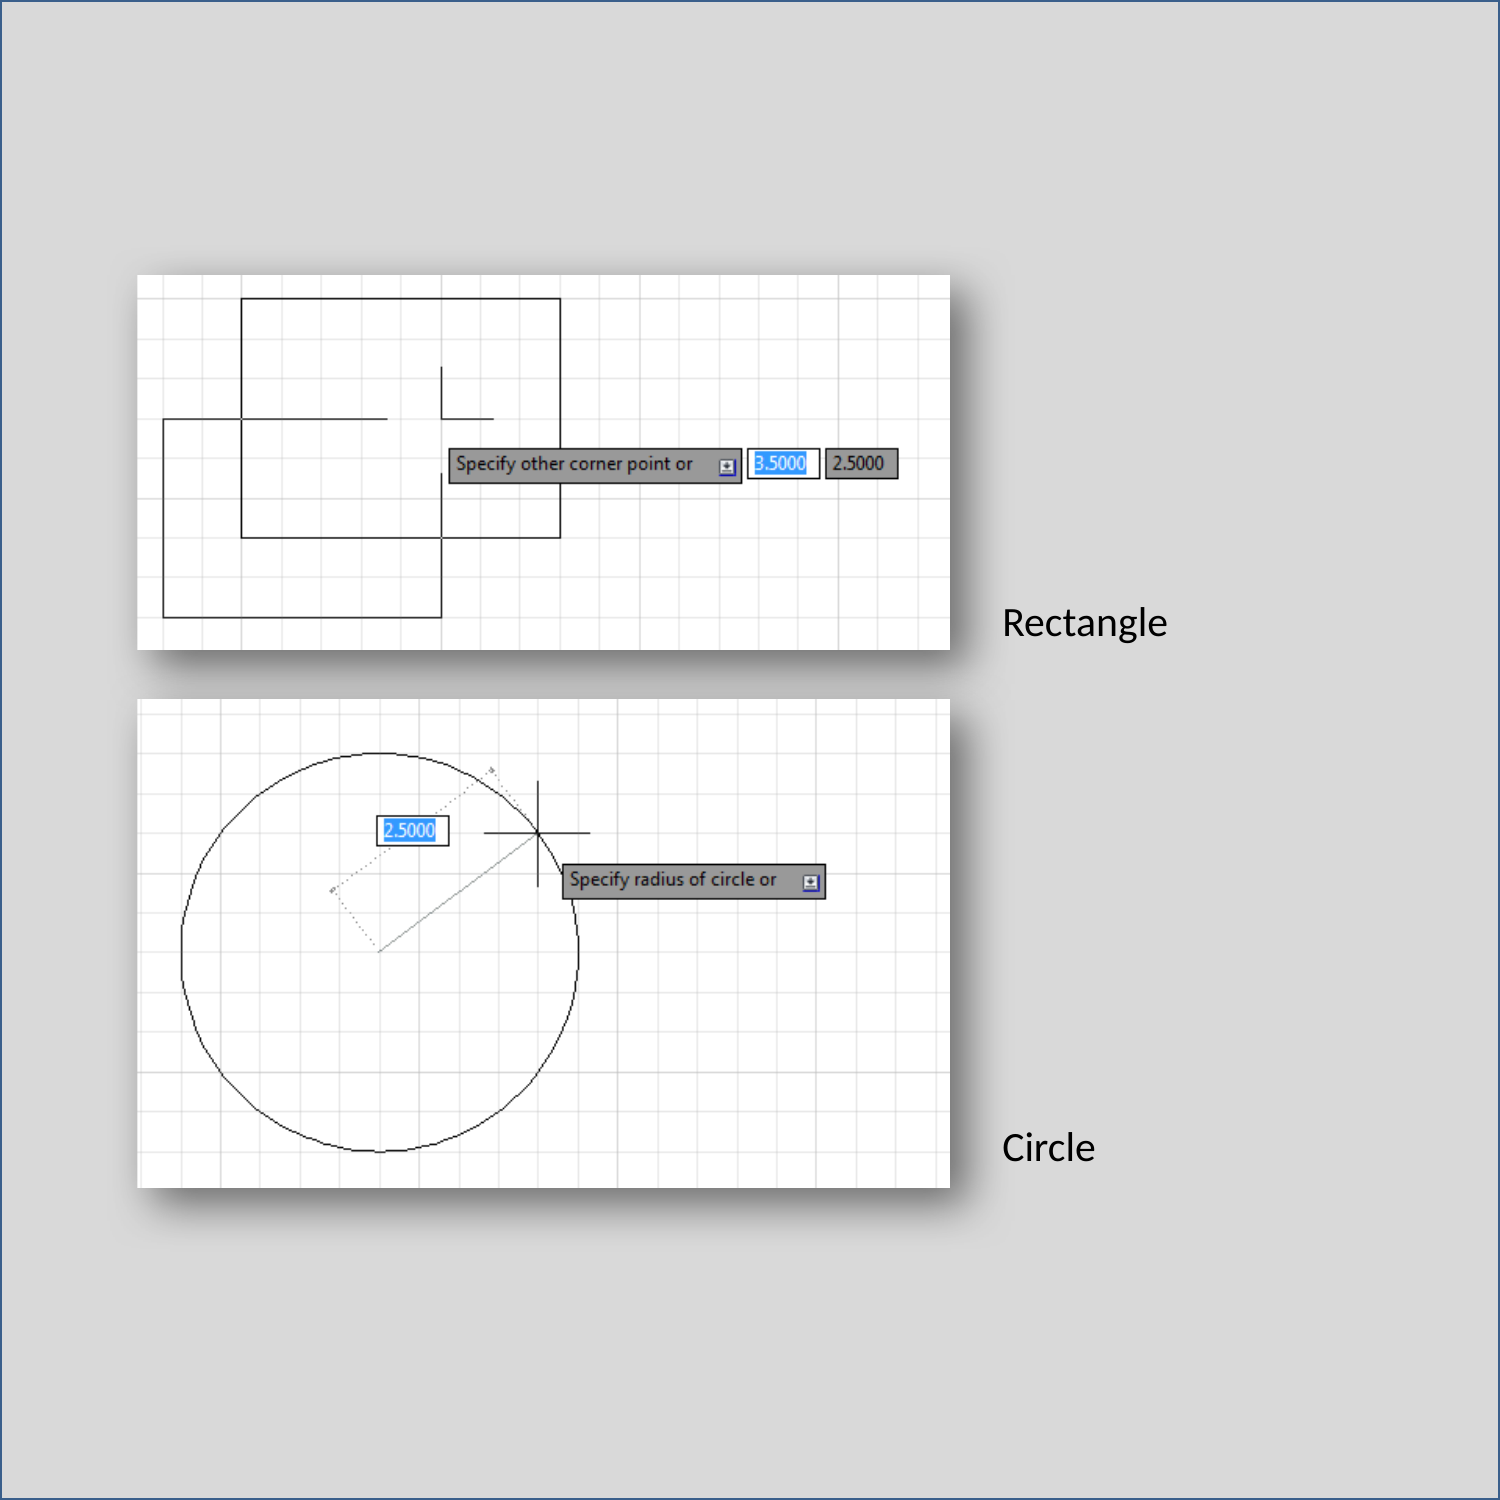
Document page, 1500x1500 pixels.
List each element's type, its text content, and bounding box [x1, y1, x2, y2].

text_box [0, 0, 1500, 1500]
text_box Rectangle [987, 587, 1463, 653]
text_box Circle [987, 1112, 1463, 1178]
picture [137, 274, 951, 651]
picture [137, 699, 951, 1188]
